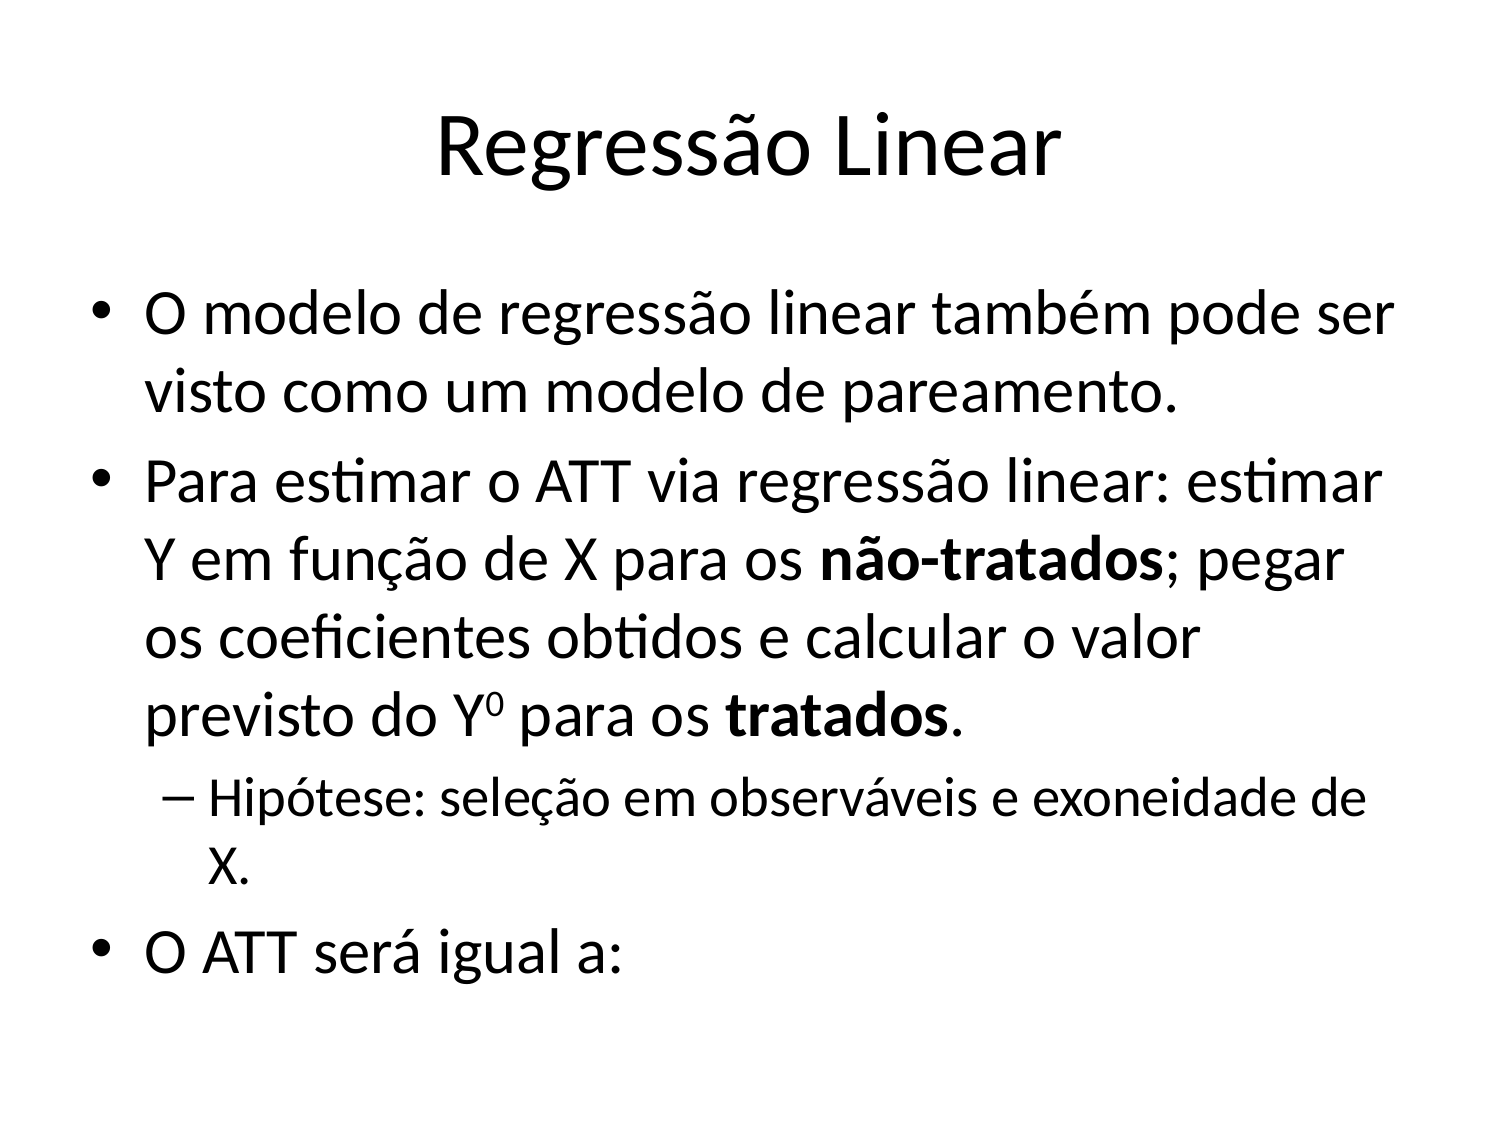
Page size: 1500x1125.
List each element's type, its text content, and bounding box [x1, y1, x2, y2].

title Regressão Linear [75, 45, 1425, 233]
list O modelo de regressão linear também pode ser visto como um modelo de pareamento. Para estimar o ATT via regressão linear: estimar Y em função de X para os não-tratados; pegar os coeficientes obtidos e calcular o valor previsto do Y0 para os tratados. Hipótese: seleção em observáveis e exoneidade de X. O ATT será igual a: [75, 262, 1425, 1059]
